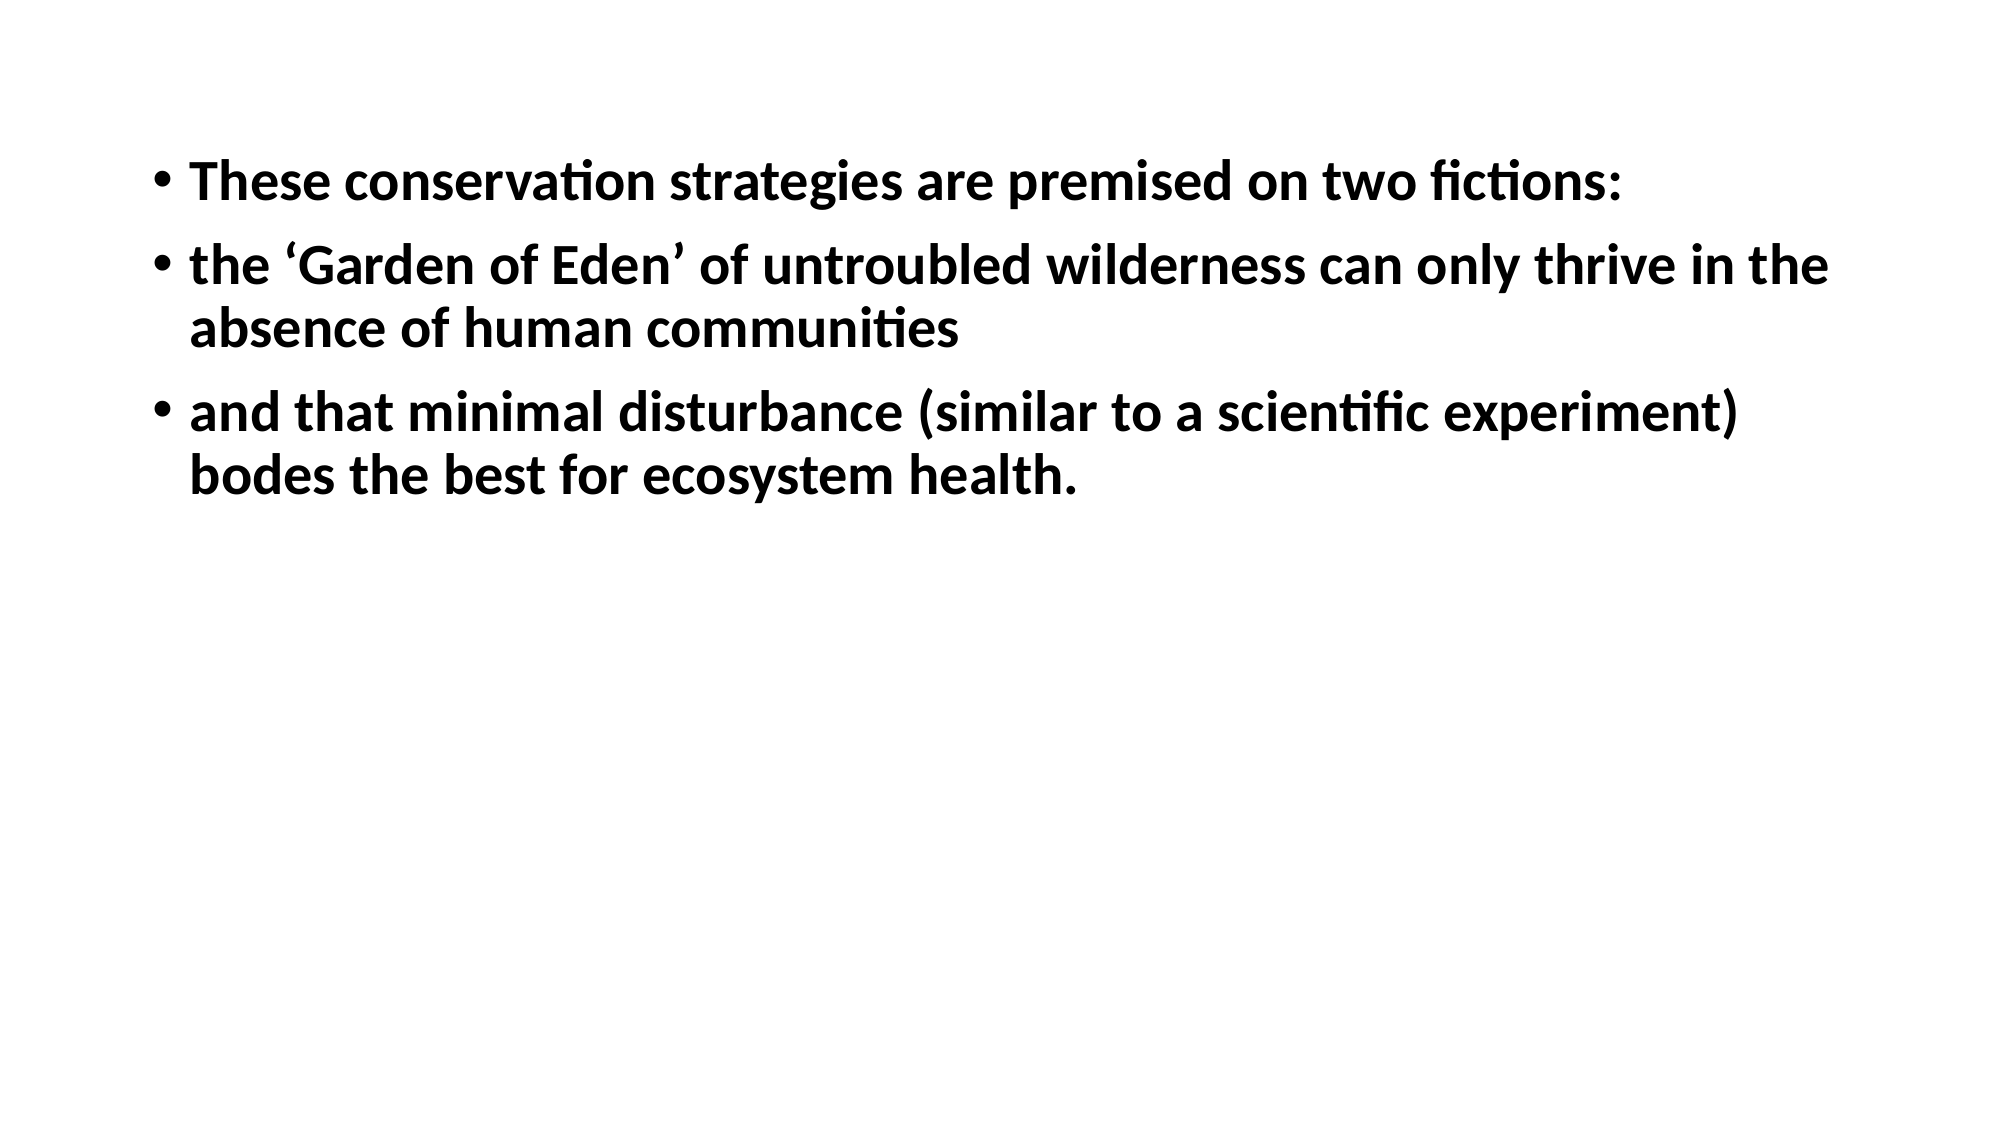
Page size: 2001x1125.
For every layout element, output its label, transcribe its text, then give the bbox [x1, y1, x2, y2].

list These conservation strategies are premised on two fictions: the ‘Garden of Eden’ of untroubled wilderness can only thrive in the absence of human communities and that minimal disturbance (similar to a scientific experiment) bodes the best for ecosystem health. [137, 142, 1863, 857]
